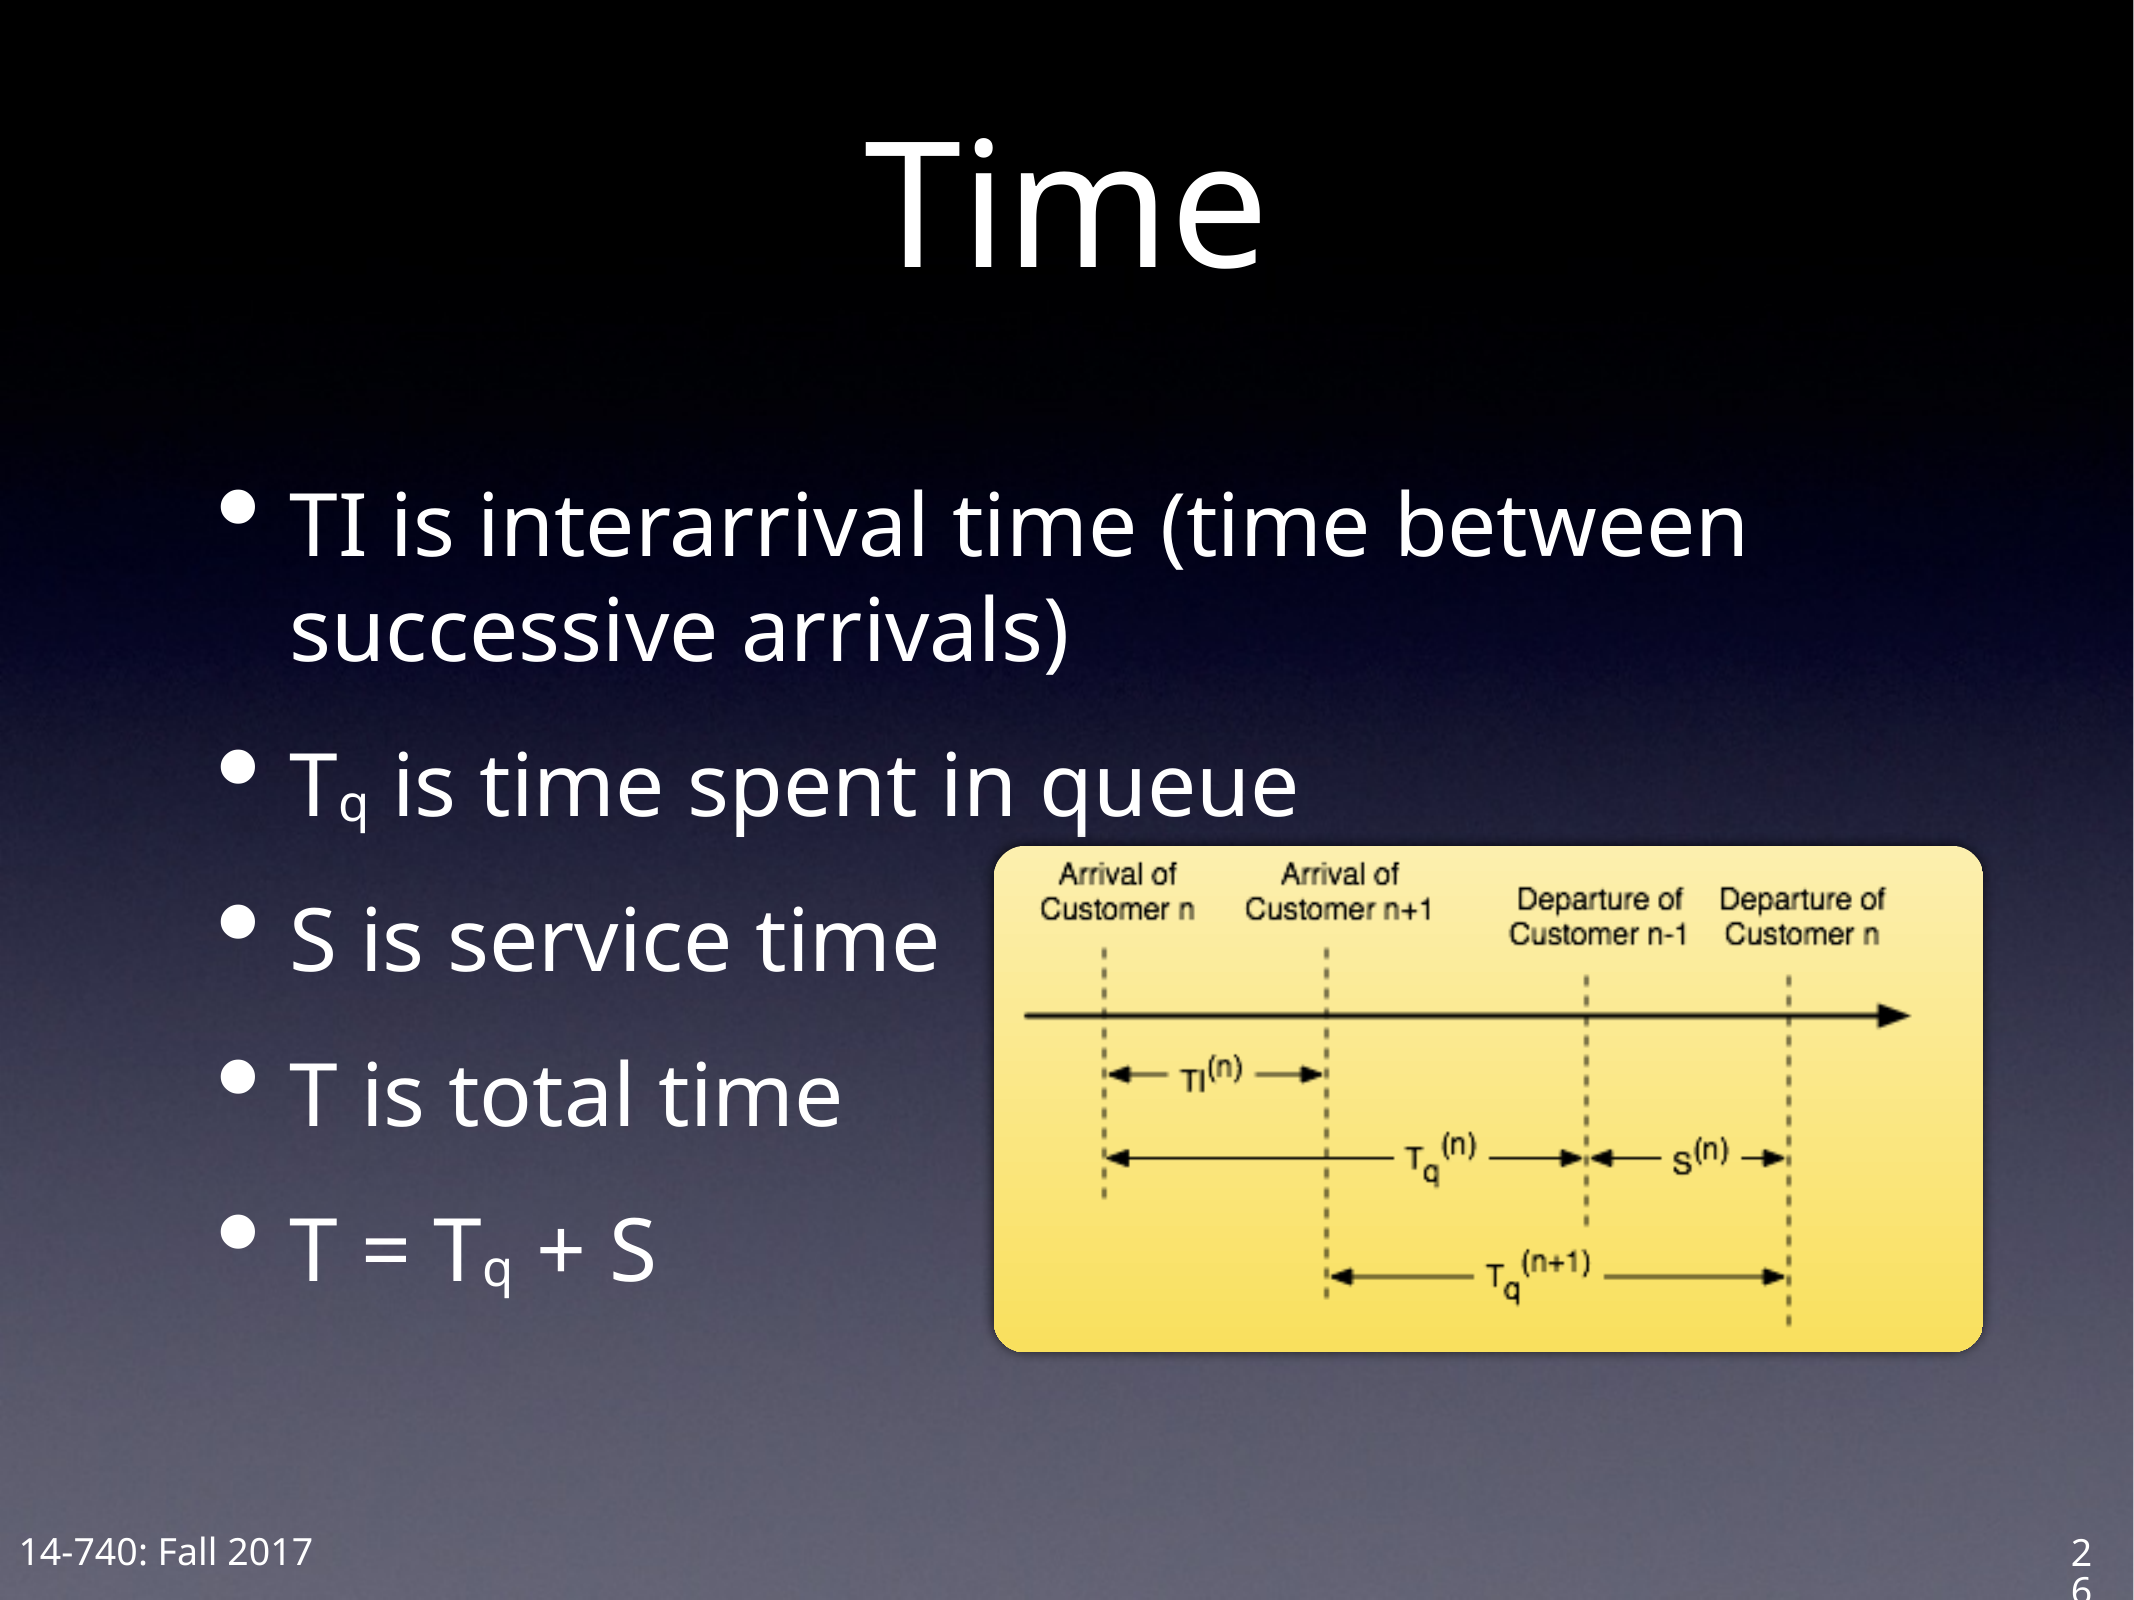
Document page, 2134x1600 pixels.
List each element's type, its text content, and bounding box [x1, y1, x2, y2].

list TI is interarrival time (time between successive arrivals) Tq is time spent in queue S is service time T is total time T = Tq + S [207, 376, 1926, 1393]
slide_number 26 [2061, 1520, 2120, 1582]
title Time [207, 41, 1926, 355]
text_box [993, 845, 1984, 1353]
picture [0, 0, 2134, 1600]
